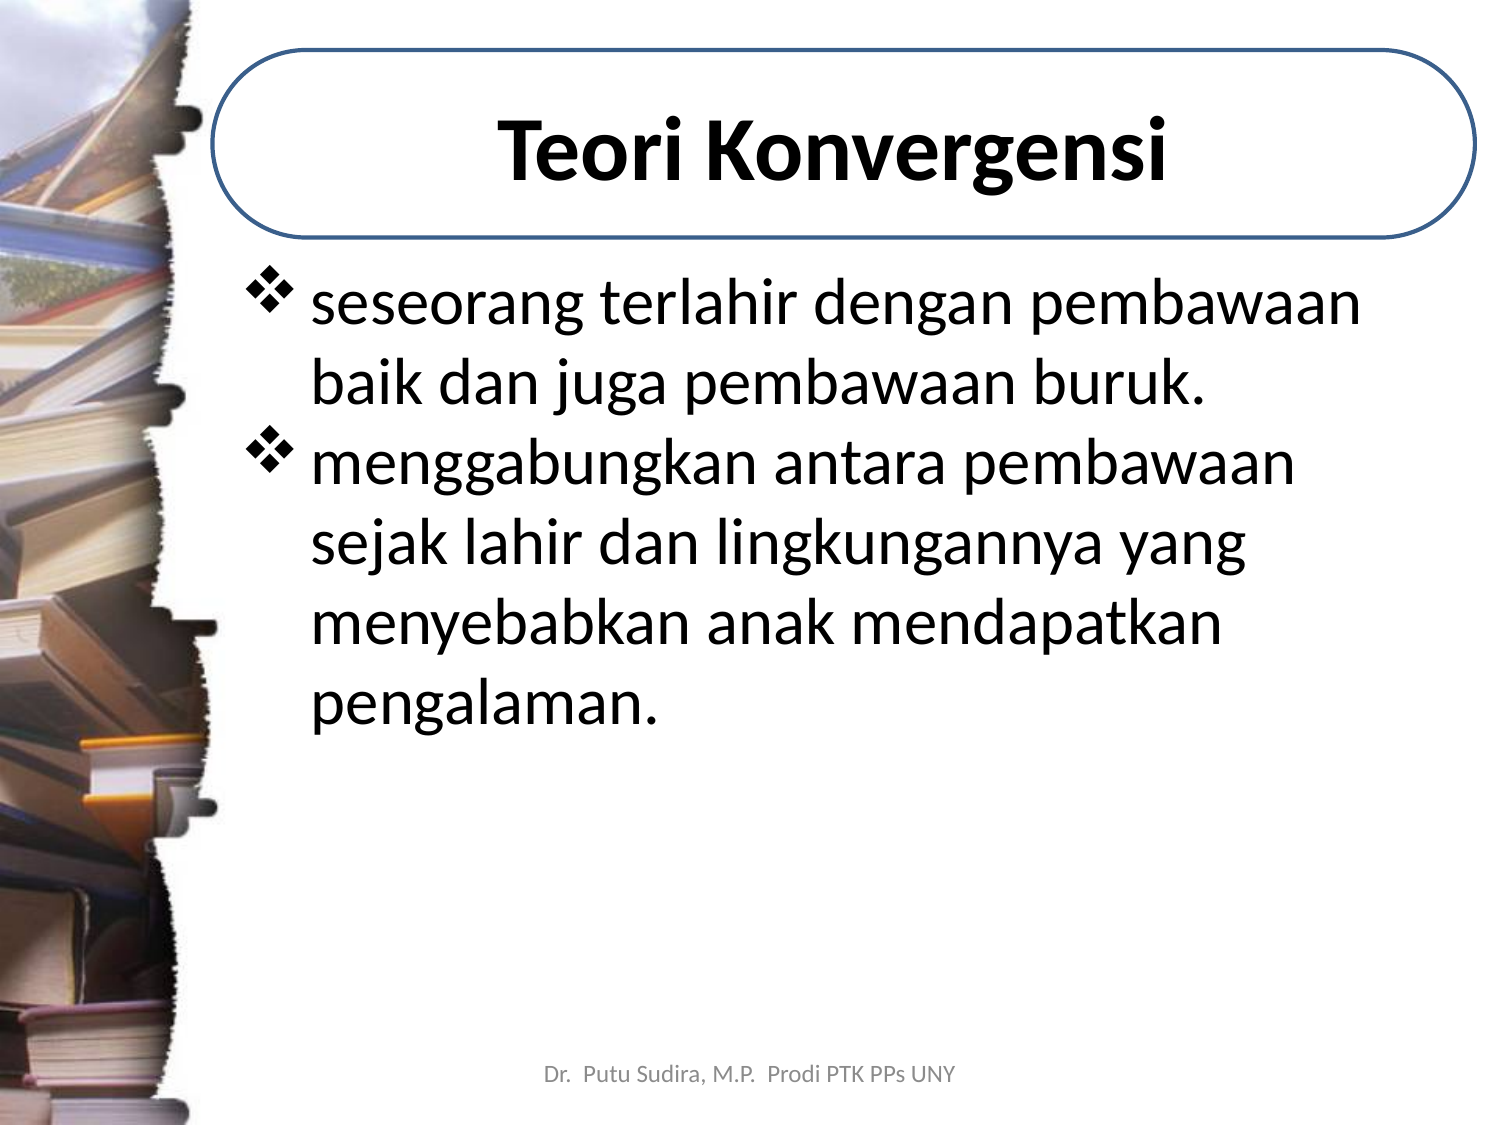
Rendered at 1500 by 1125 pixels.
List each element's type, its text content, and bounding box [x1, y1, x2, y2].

text_box [210, 47, 1477, 240]
text_box seseorang terlahir dengan pembawaan baik dan juga pembawaan buruk. menggabungkan antara pembawaan sejak lahir dan lingkungannya yang menyebabkan anak mendapatkan pengalaman. [225, 249, 1450, 988]
picture [0, 0, 1500, 1125]
footer Dr. Putu Sudira, M.P. Prodi PTK PPs UNY [512, 1042, 988, 1103]
